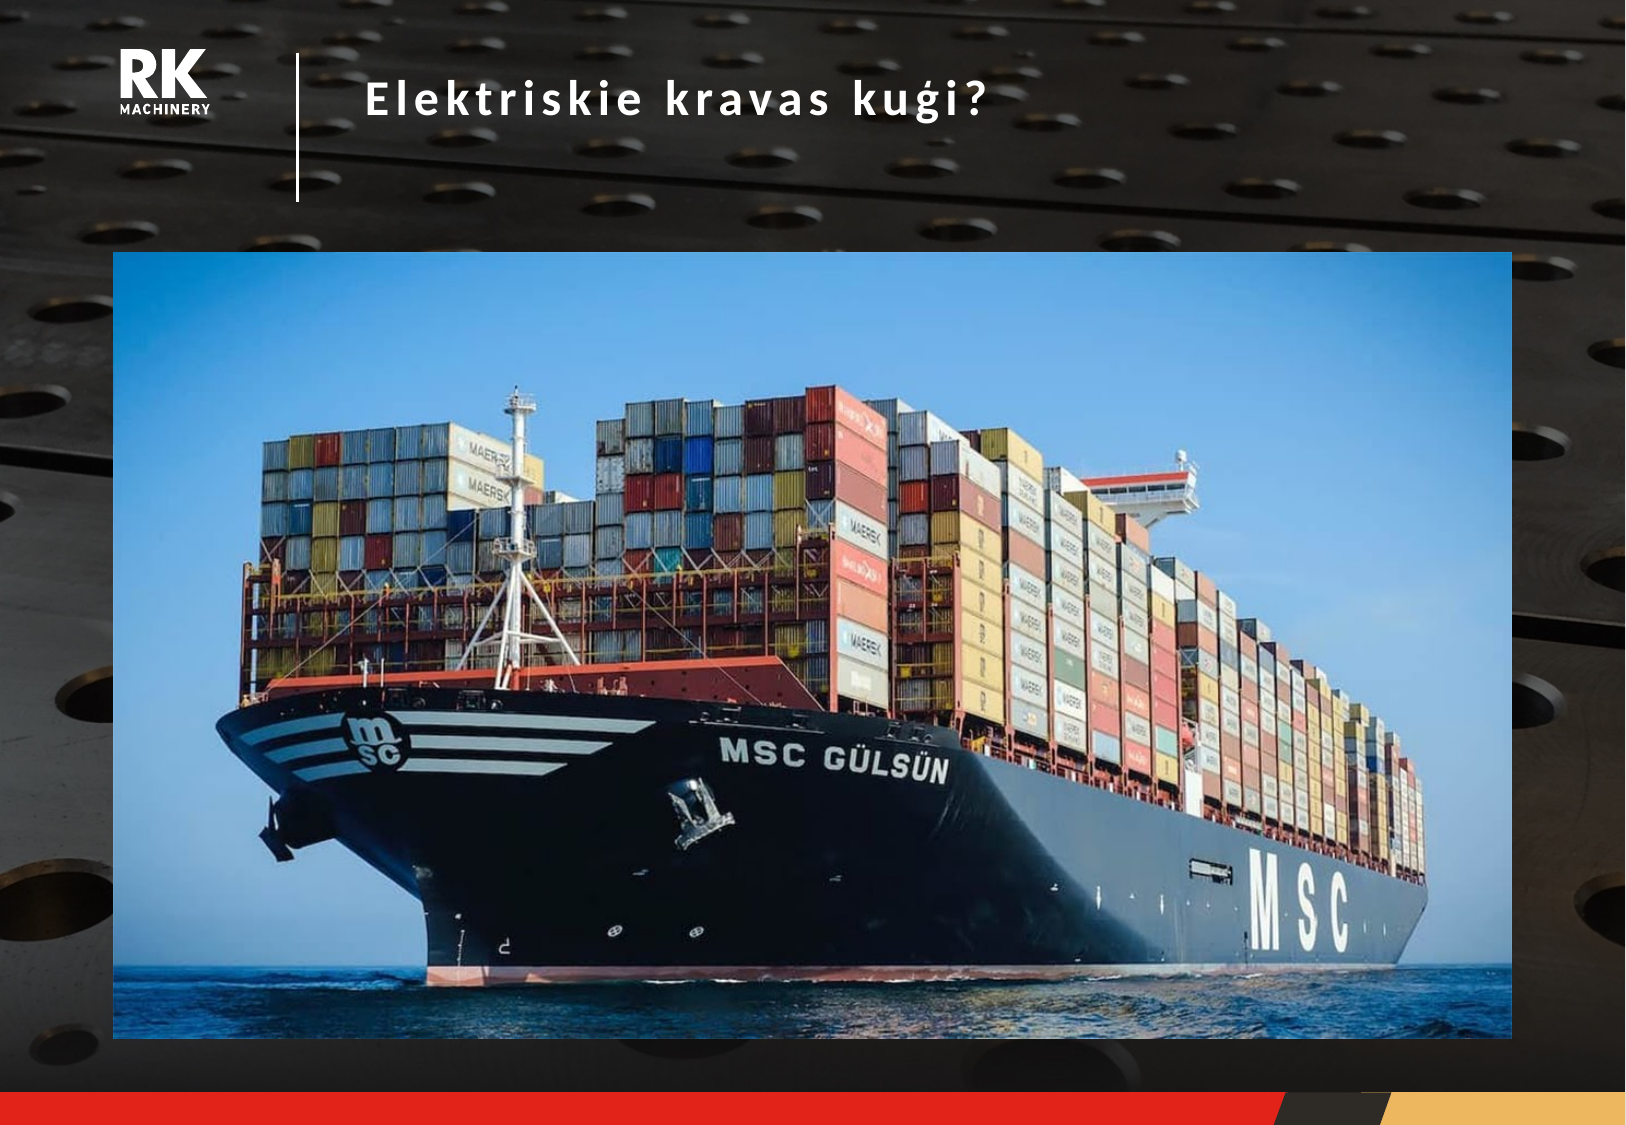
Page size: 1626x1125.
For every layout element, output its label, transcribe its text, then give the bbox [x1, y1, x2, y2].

picture [0, 0, 1626, 1092]
text_box Elektriskie kravas kuģi? [349, 58, 1503, 133]
